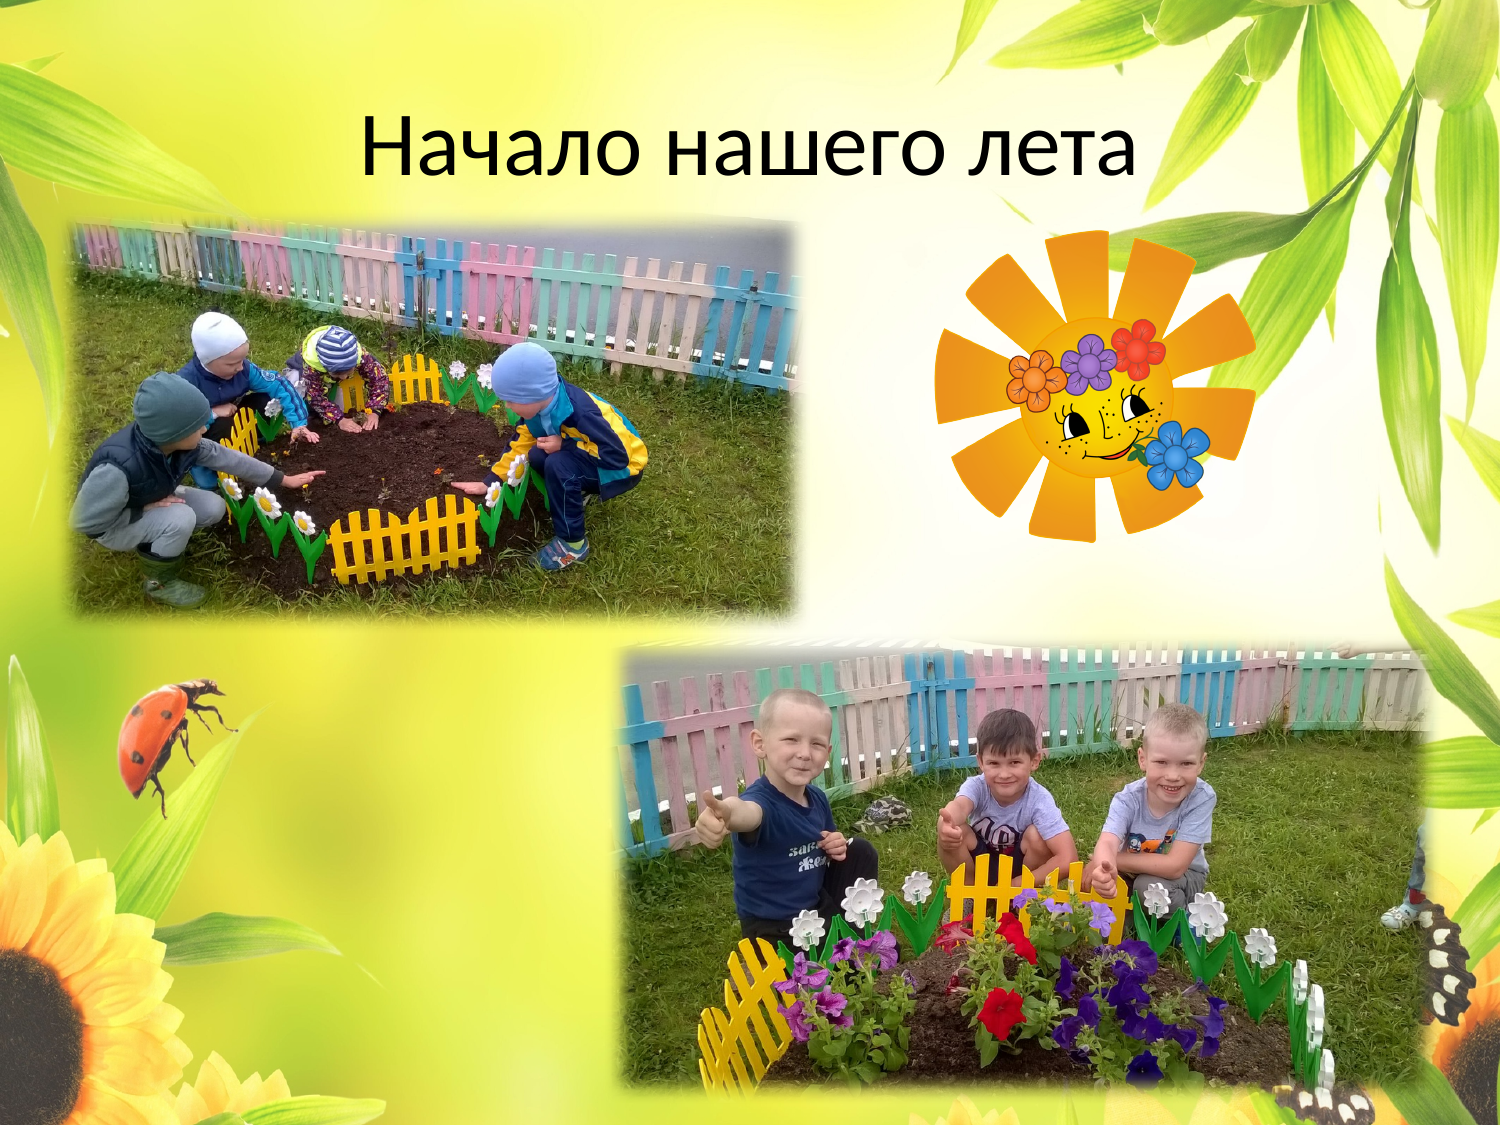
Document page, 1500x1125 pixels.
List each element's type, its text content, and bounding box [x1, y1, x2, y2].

picture [603, 633, 1442, 1104]
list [52, 207, 811, 634]
title Начало нашего лета [75, 45, 1425, 233]
picture [926, 207, 1264, 570]
